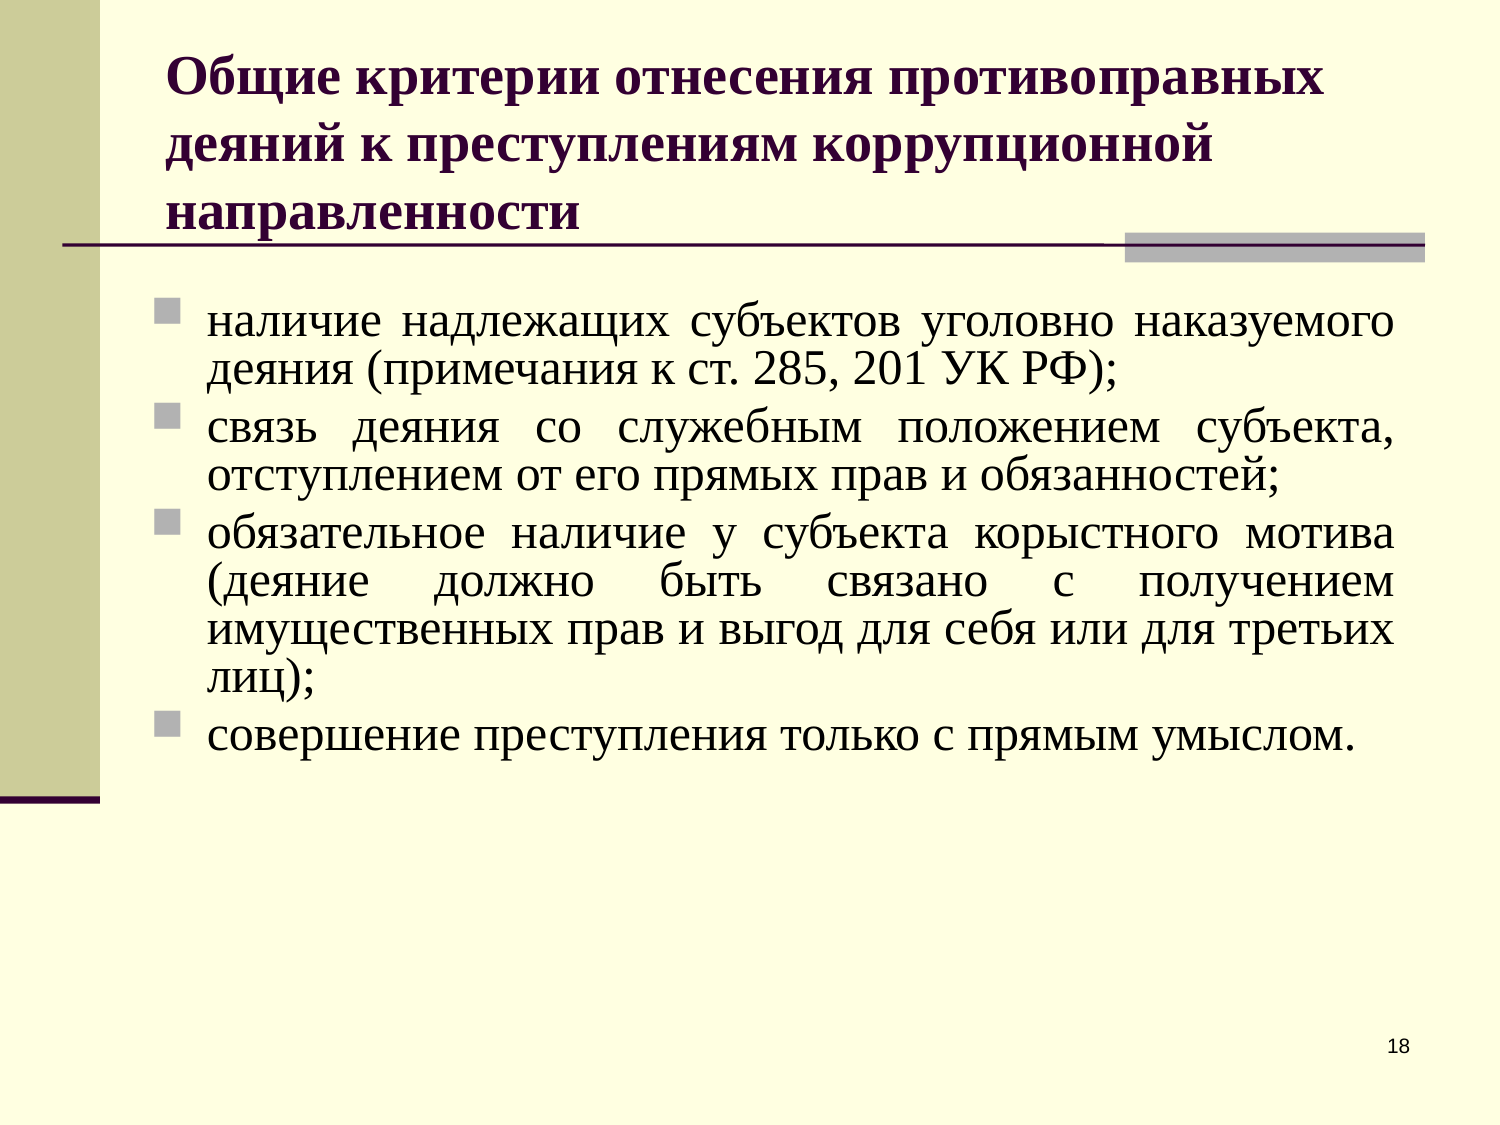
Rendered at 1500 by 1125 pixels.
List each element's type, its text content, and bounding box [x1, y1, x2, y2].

list наличие надлежащих субъектов уголовно наказуемого деяния (примечания к ст. 285, 201 УК РФ); связь деяния со служебным положением субъекта, отступлением от его прямых прав и обязанностей; обязательное наличие у субъекта корыстного мотива (деяние должно быть связано с получением имущественных прав и выгод для себя или для третьих лиц); совершение преступления только с прямым умыслом. [135, 290, 1411, 799]
slide_number 18 [1112, 1024, 1426, 1101]
title Общие критерии отнесения противоправных деяний к преступлениям коррупционной направленности [150, 45, 1425, 234]
